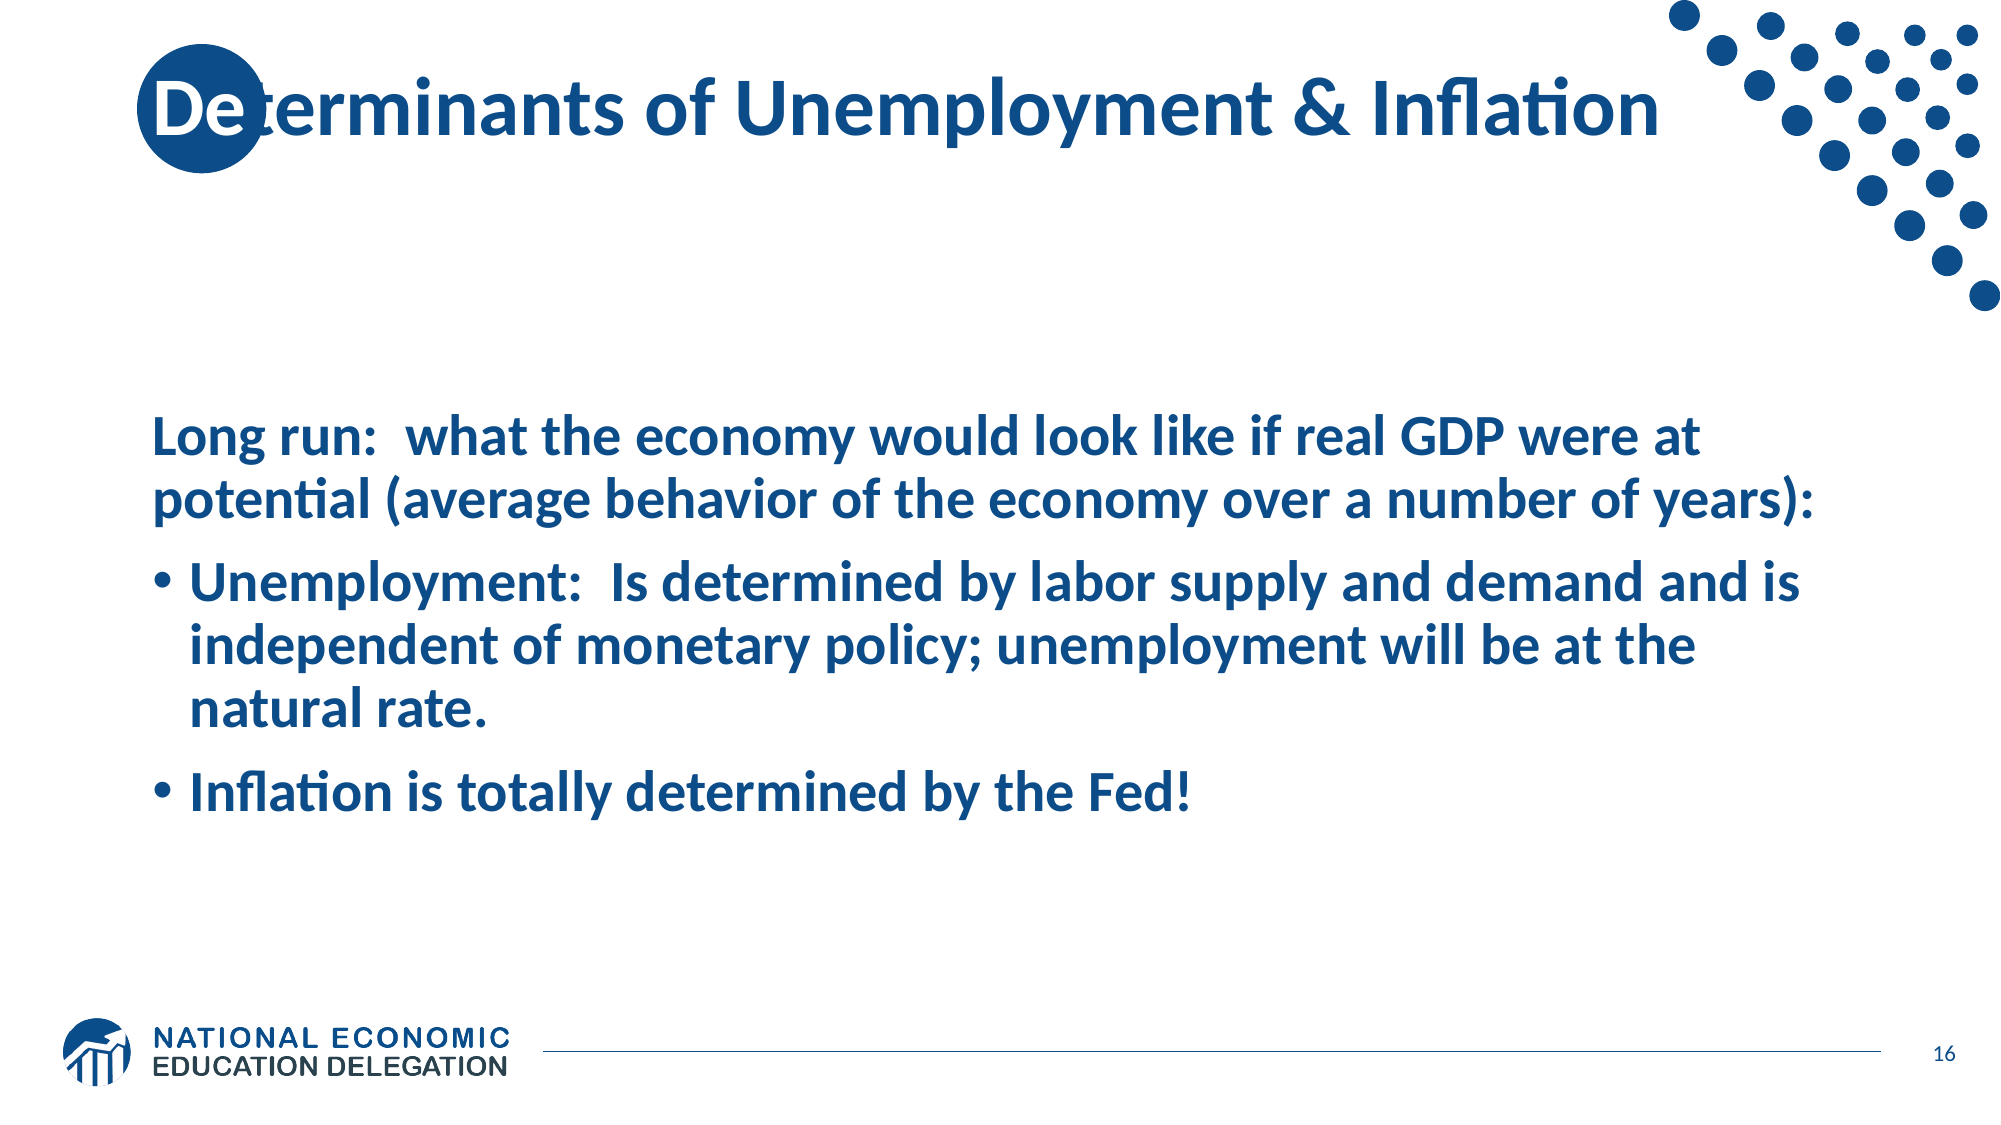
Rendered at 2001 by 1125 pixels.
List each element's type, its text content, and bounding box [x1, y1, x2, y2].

picture [55, 1013, 520, 1091]
slide_number 16 [1521, 1022, 1972, 1082]
title Determinants of Unemployment & Inflation [137, 0, 1863, 218]
list Long run: what the economy would look like if real GDP were at potential (average behavior of the economy over a number of years): Unemployment: Is determined by labor supply and demand and is independent of monetary policy; unemployment will be at the natural rate. Inflation is totally determined by the Fed! [137, 257, 1863, 972]
